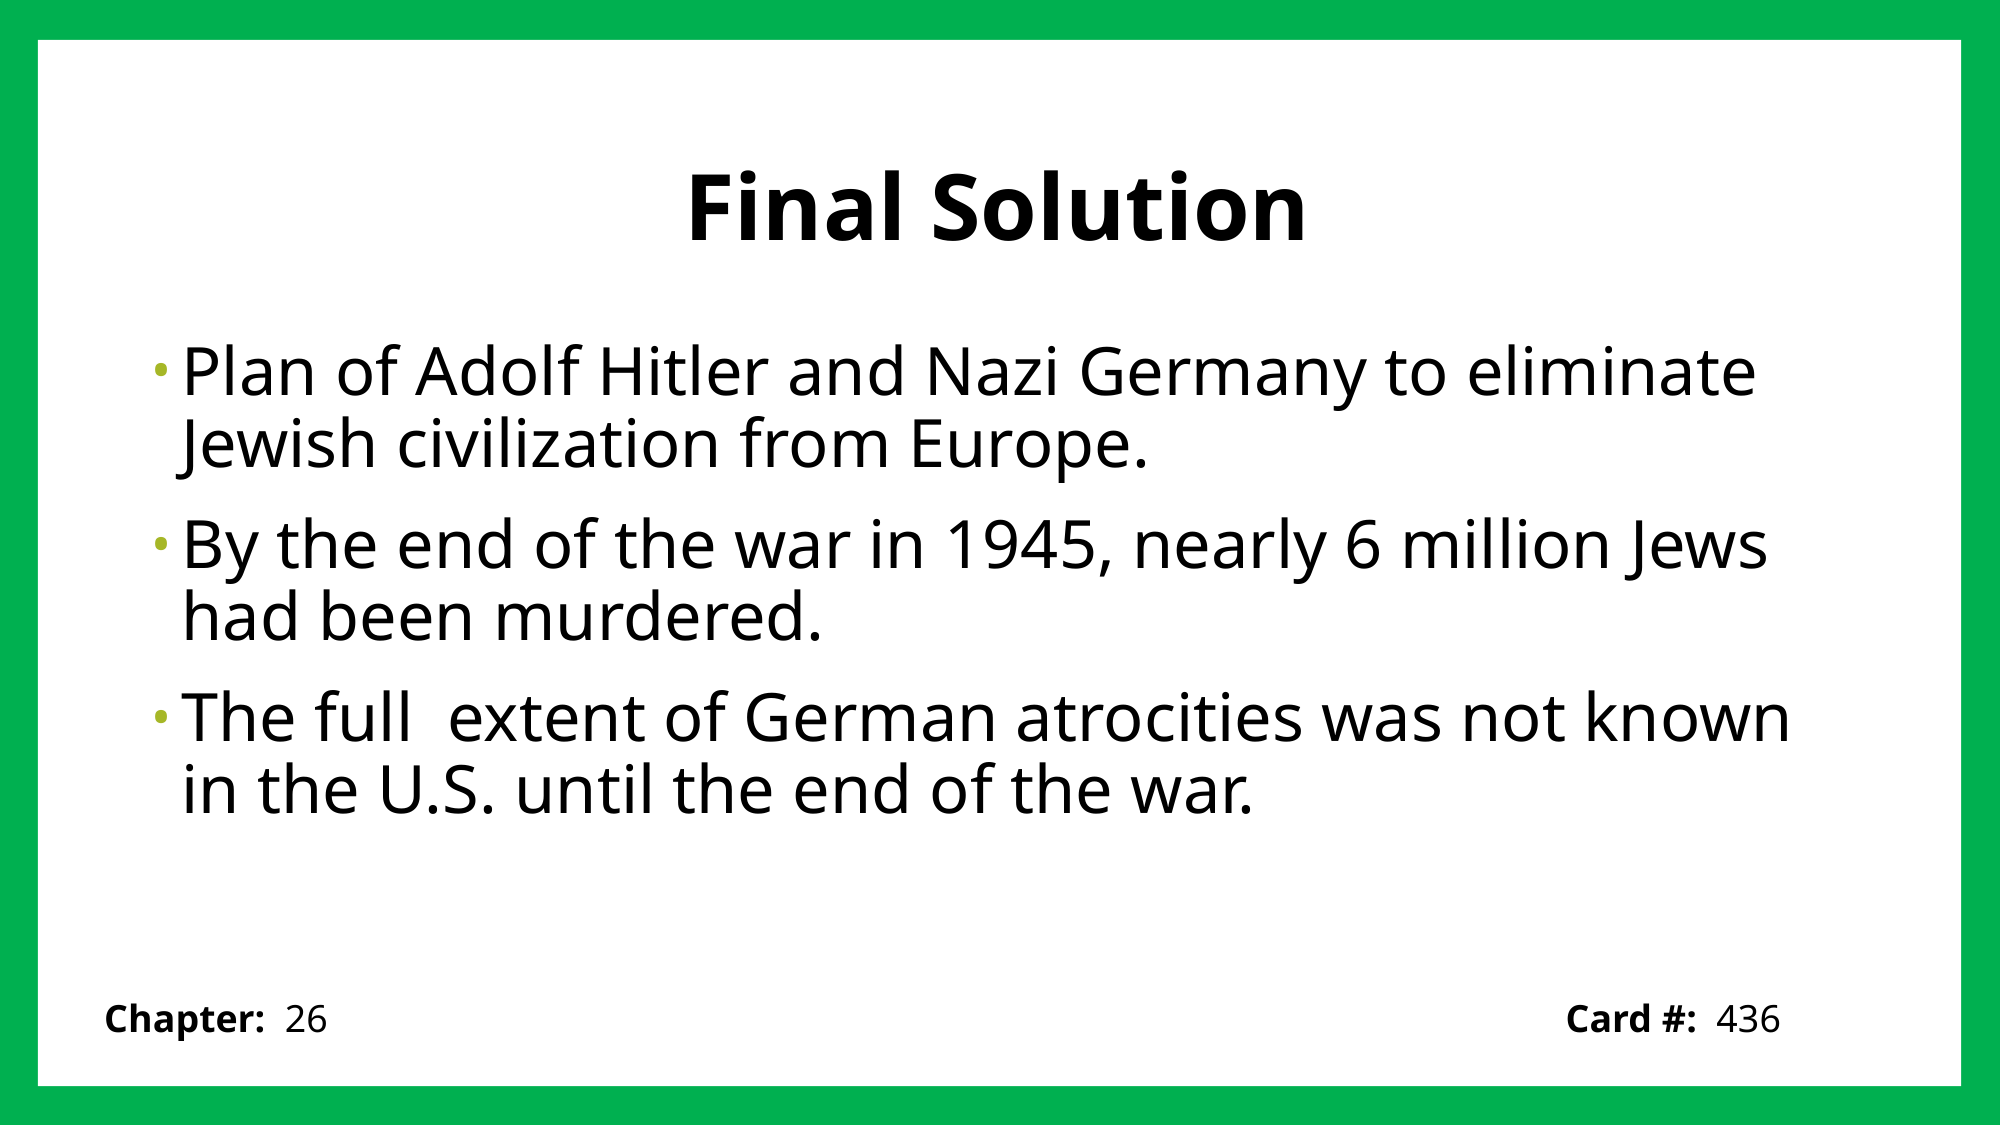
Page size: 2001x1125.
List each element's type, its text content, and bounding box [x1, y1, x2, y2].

list Plan of Adolf Hitler and Nazi Germany to eliminate Jewish civilization from Europe. By the end of the war in 1945, nearly 6 million Jews had been murdered. The full extent of German atrocities was not known in the U.S. until the end of the war. [129, 329, 1886, 926]
title Final Solution [187, 99, 1808, 323]
text_box Card #: 436 [1550, 987, 1913, 1047]
text_box Chapter: 26 [89, 987, 605, 1048]
